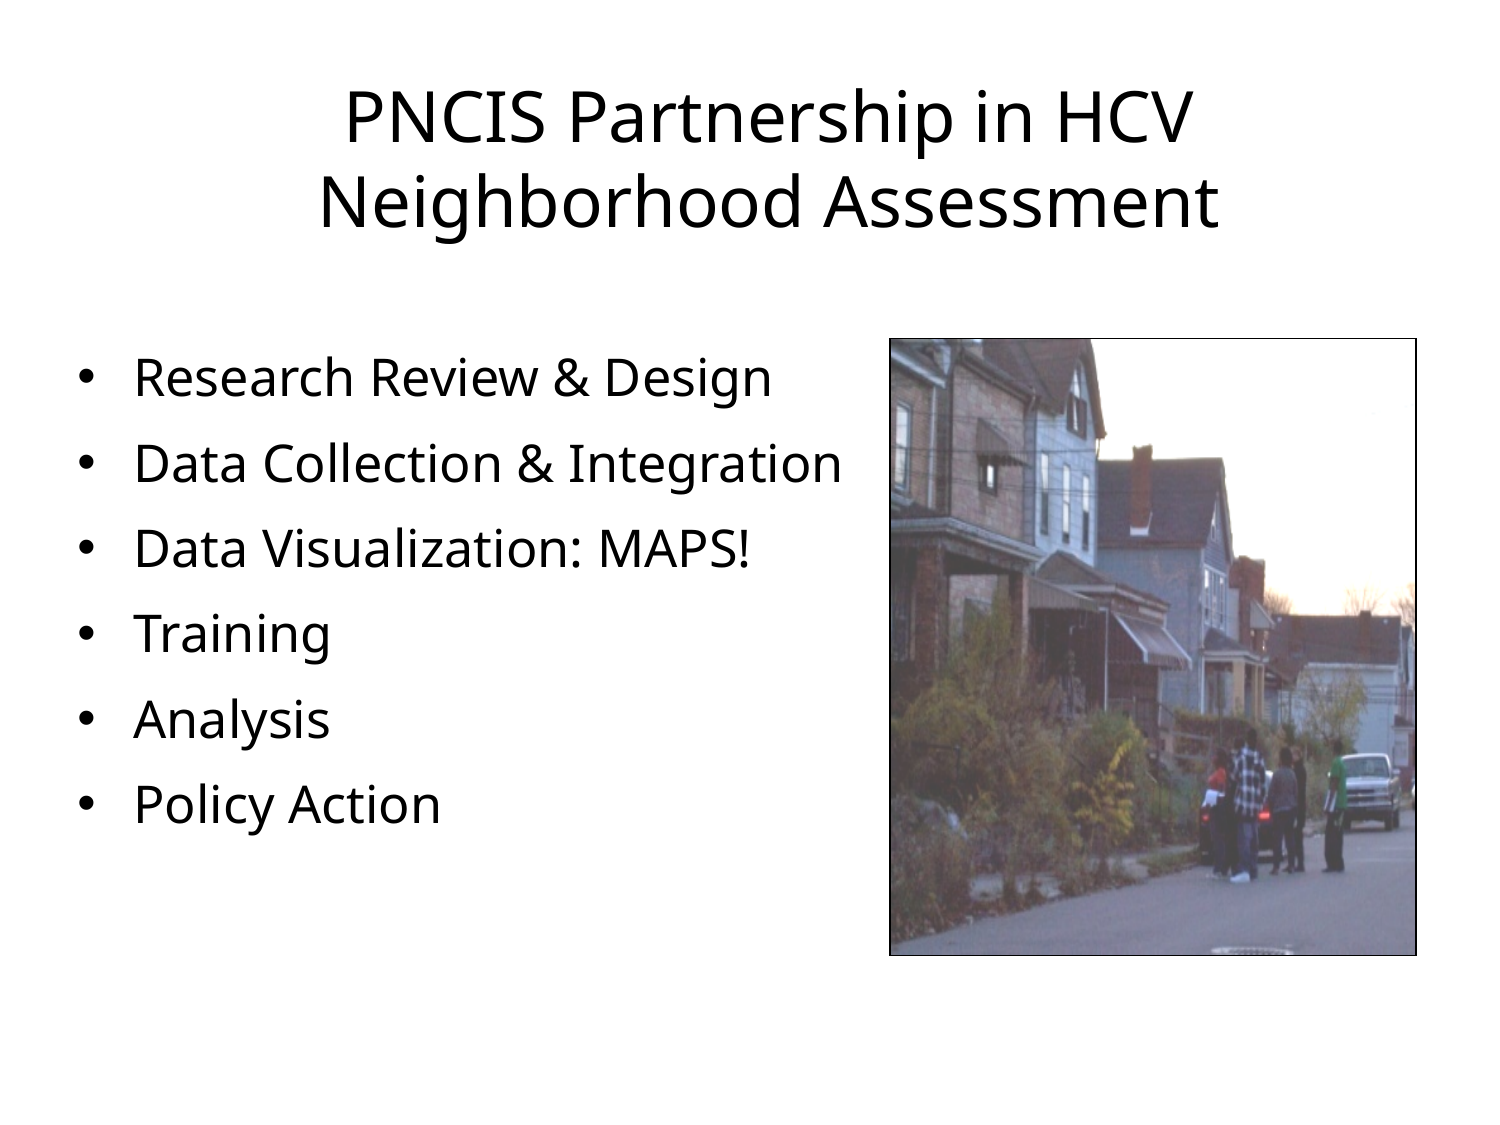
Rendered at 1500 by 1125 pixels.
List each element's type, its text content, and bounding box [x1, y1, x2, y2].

list Research Review & Design Data Collection & Integration Data Visualization: MAPS! Training Analysis Policy Action [62, 251, 1400, 1084]
title PNCIS Partnership in HCV Neighborhood Assessment [100, 63, 1438, 227]
picture [890, 339, 1416, 956]
